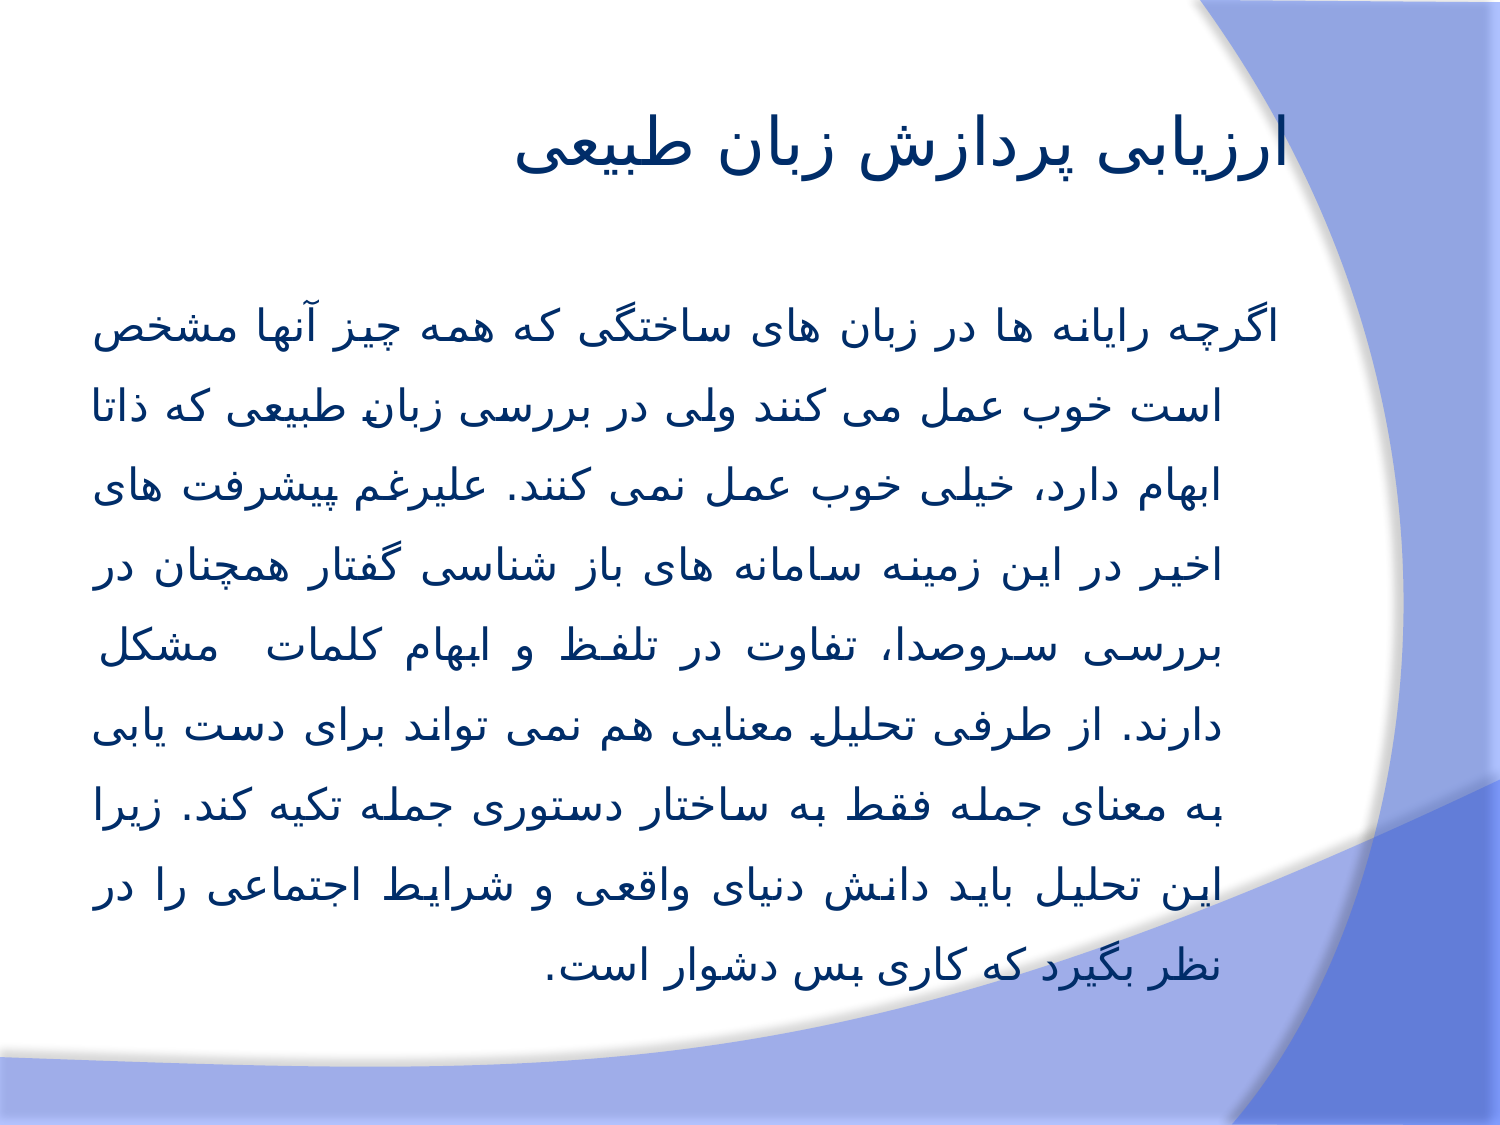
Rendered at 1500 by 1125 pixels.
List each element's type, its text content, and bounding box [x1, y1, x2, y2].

list اگرچه رایانه ها در زبان های ساختگی که همه چیز آنها مشخص است خوب عمل می کنند ولی در بررسی زبان طبیعی که ذاتا ابهام دارد، خیلی خوب عمل نمی کنند. علیرغم پیشرفت های اخیر در این زمینه سامانه های باز شناسی گفتار همچنان در بررسی سروصدا، تفاوت در تلفظ و ابهام کلمات مشکل دارند. از طرفی تحلیل معنایی هم نمی تواند برای دست یابی به معنای جمله فقط به ساختار دستوری جمله تکیه کند. زیرا این تحلیل باید دانش دنیای واقعی و شرایط اجتماعی را در نظر بگیرد که کاری بس دشوار است. [75, 262, 1300, 1005]
title ارزیابی پردازش زبان طبیعی [75, 45, 1300, 233]
